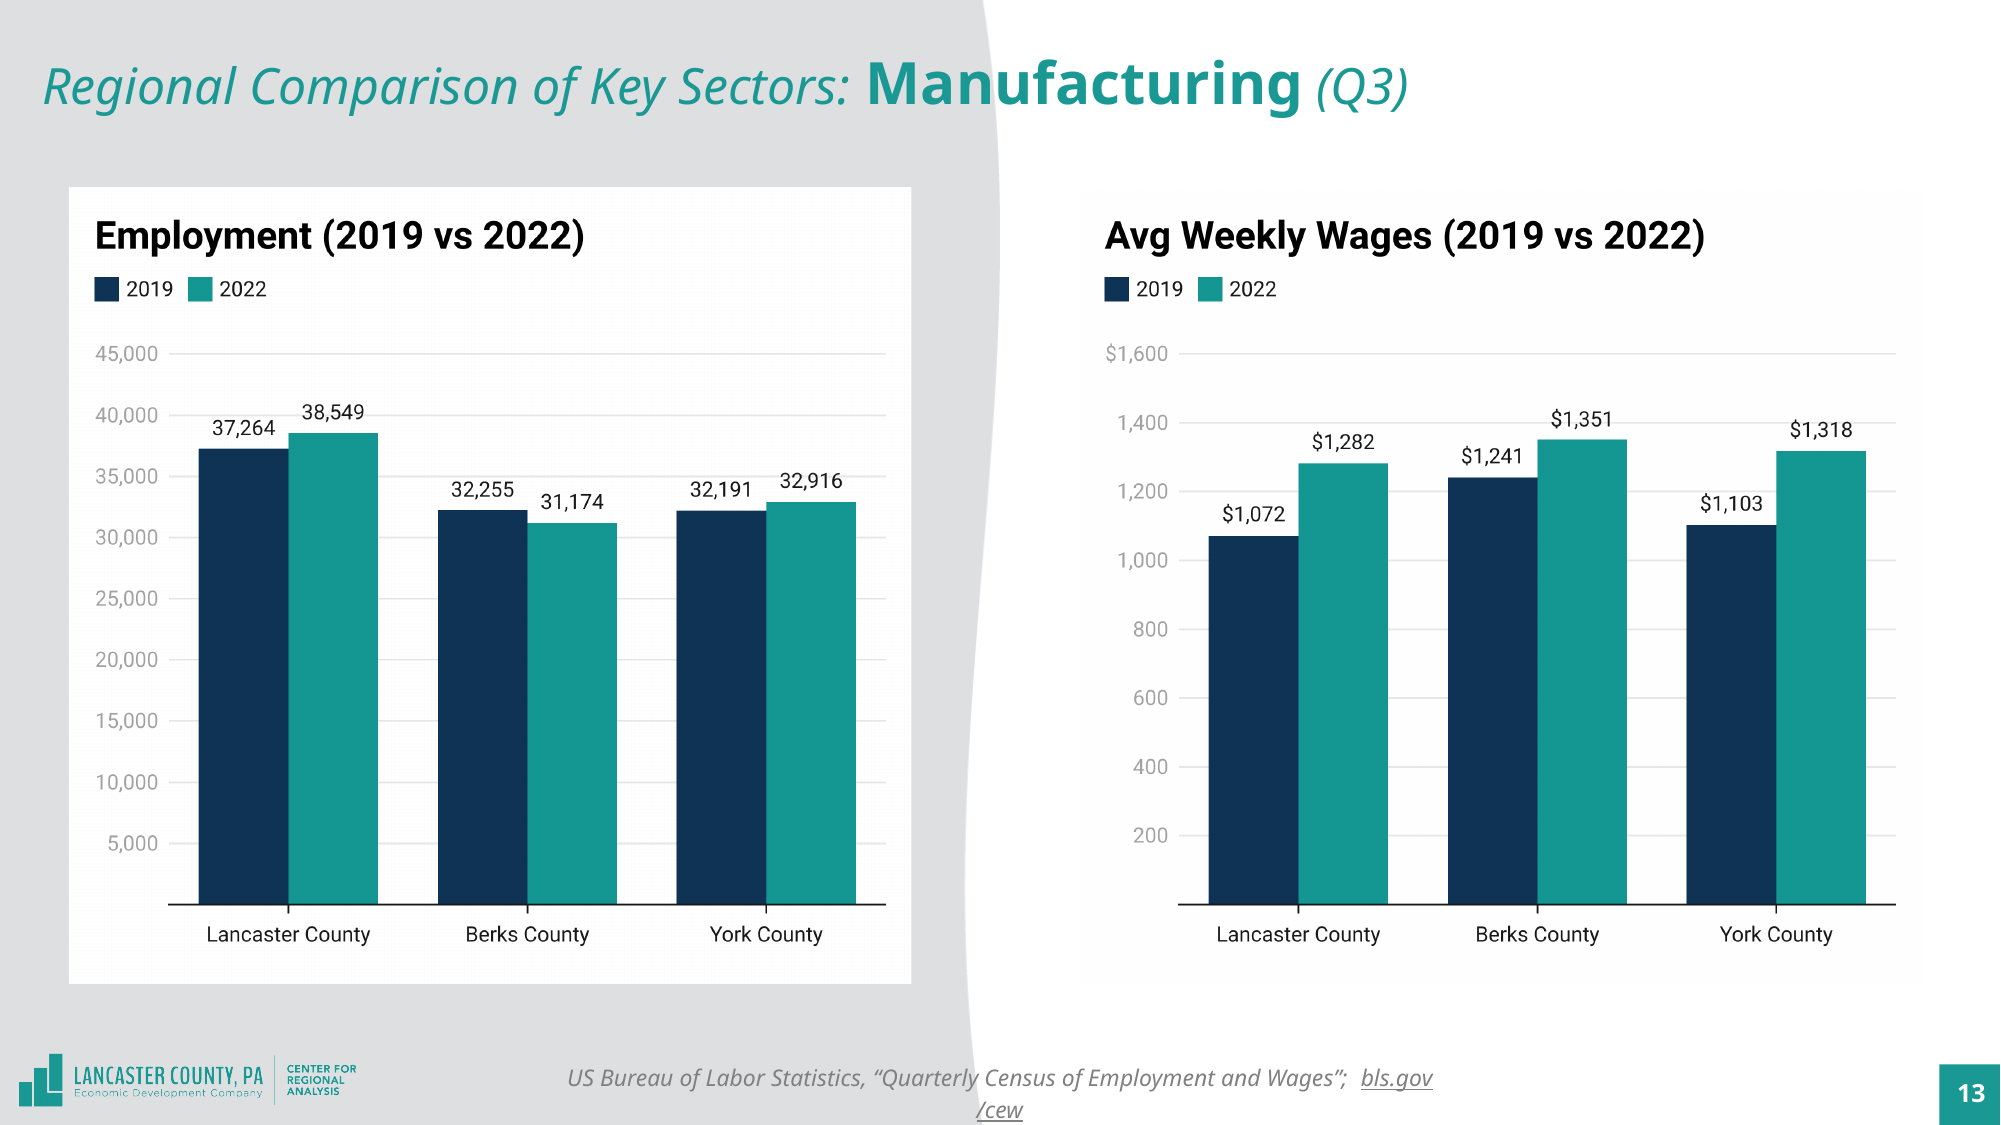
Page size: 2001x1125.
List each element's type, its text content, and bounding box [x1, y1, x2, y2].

text_box US Bureau of Labor Statistics, “Quarterly Census of Employment and Wages”; bls.gov/cew [550, 1056, 1450, 1125]
picture [0, 0, 2000, 1125]
title Regional Comparison of Key Sectors: Manufacturing (Q3) [27, 47, 1738, 202]
